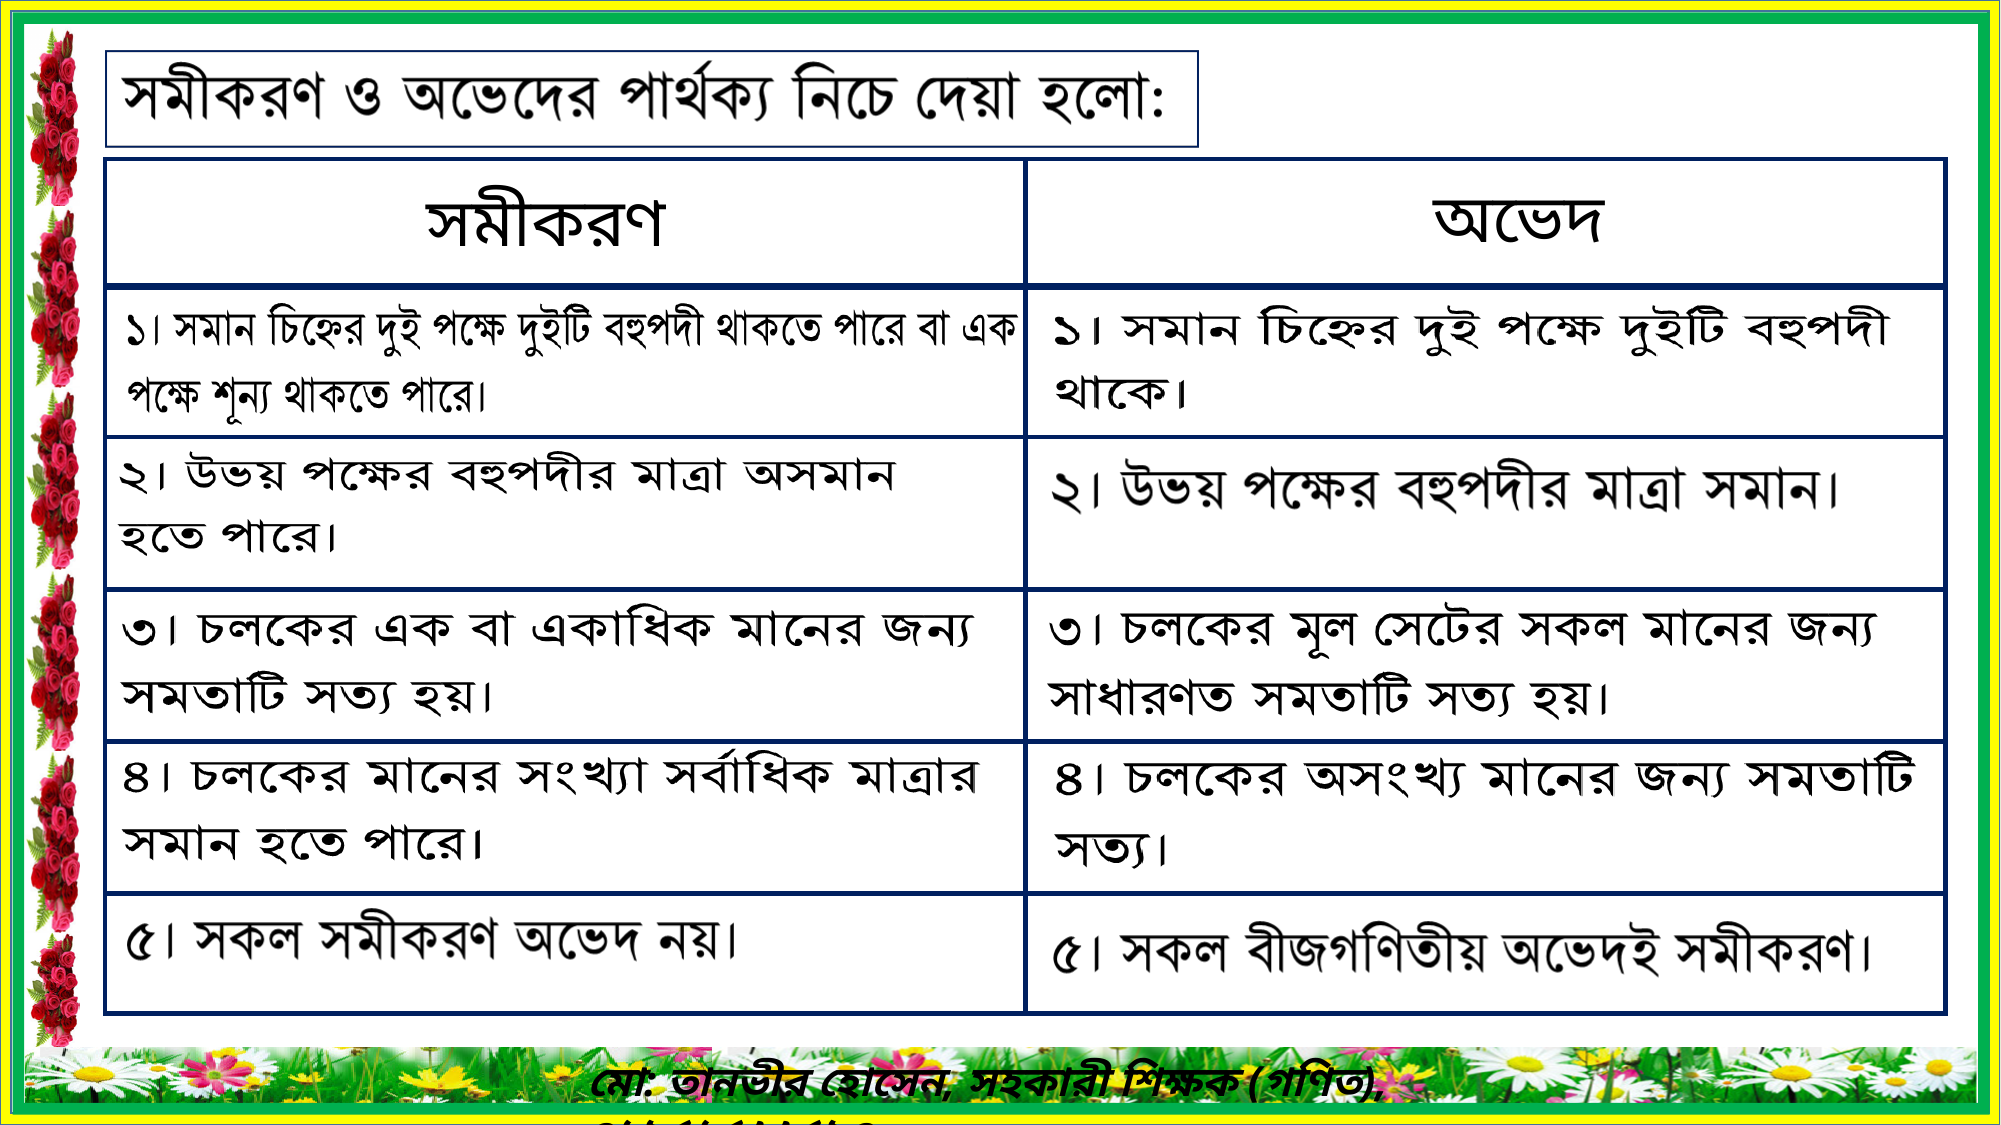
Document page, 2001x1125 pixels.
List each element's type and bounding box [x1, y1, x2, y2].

picture [122, 297, 1026, 428]
picture [115, 899, 765, 995]
text_box [104, 437, 1946, 589]
picture [1041, 749, 1924, 872]
picture [1033, 600, 1902, 722]
picture [113, 747, 1003, 865]
text_box [104, 741, 1946, 893]
text_box [104, 893, 1946, 1014]
picture [109, 446, 941, 560]
picture [1306, 1062, 1328, 1074]
picture [24, 26, 1978, 1102]
picture [1038, 301, 1933, 417]
text_box [104, 589, 1946, 741]
picture [111, 597, 1003, 723]
text_box [104, 284, 1946, 437]
picture [100, 47, 1203, 150]
text_box [104, 158, 1946, 284]
picture [1039, 906, 1897, 997]
picture [1043, 445, 1907, 553]
